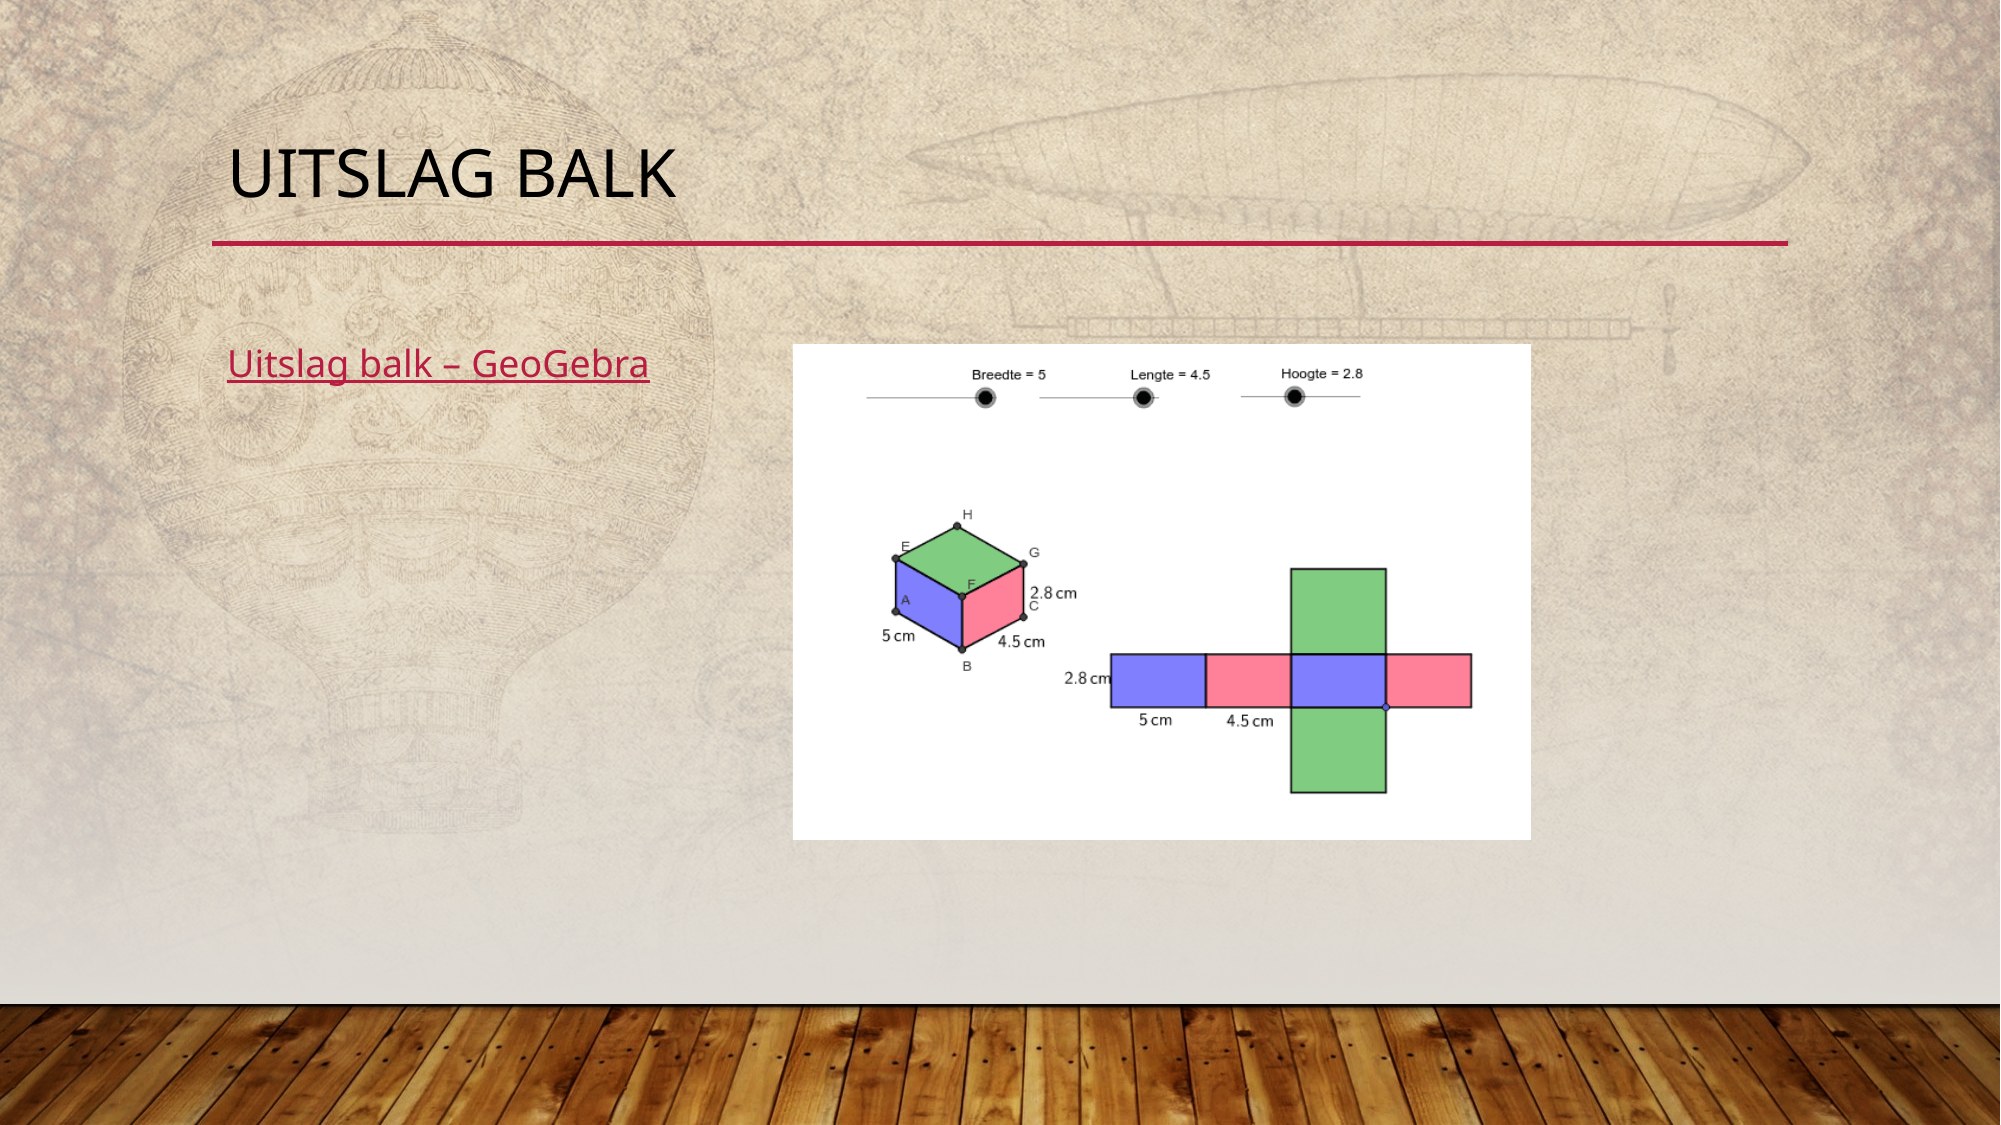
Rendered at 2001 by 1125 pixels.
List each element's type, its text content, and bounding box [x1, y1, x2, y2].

picture [0, 1004, 2000, 1125]
text_box Uitslag balk – GeoGebra [212, 332, 1214, 398]
title Uitslag BALK [212, 131, 1788, 305]
picture [792, 343, 1532, 840]
